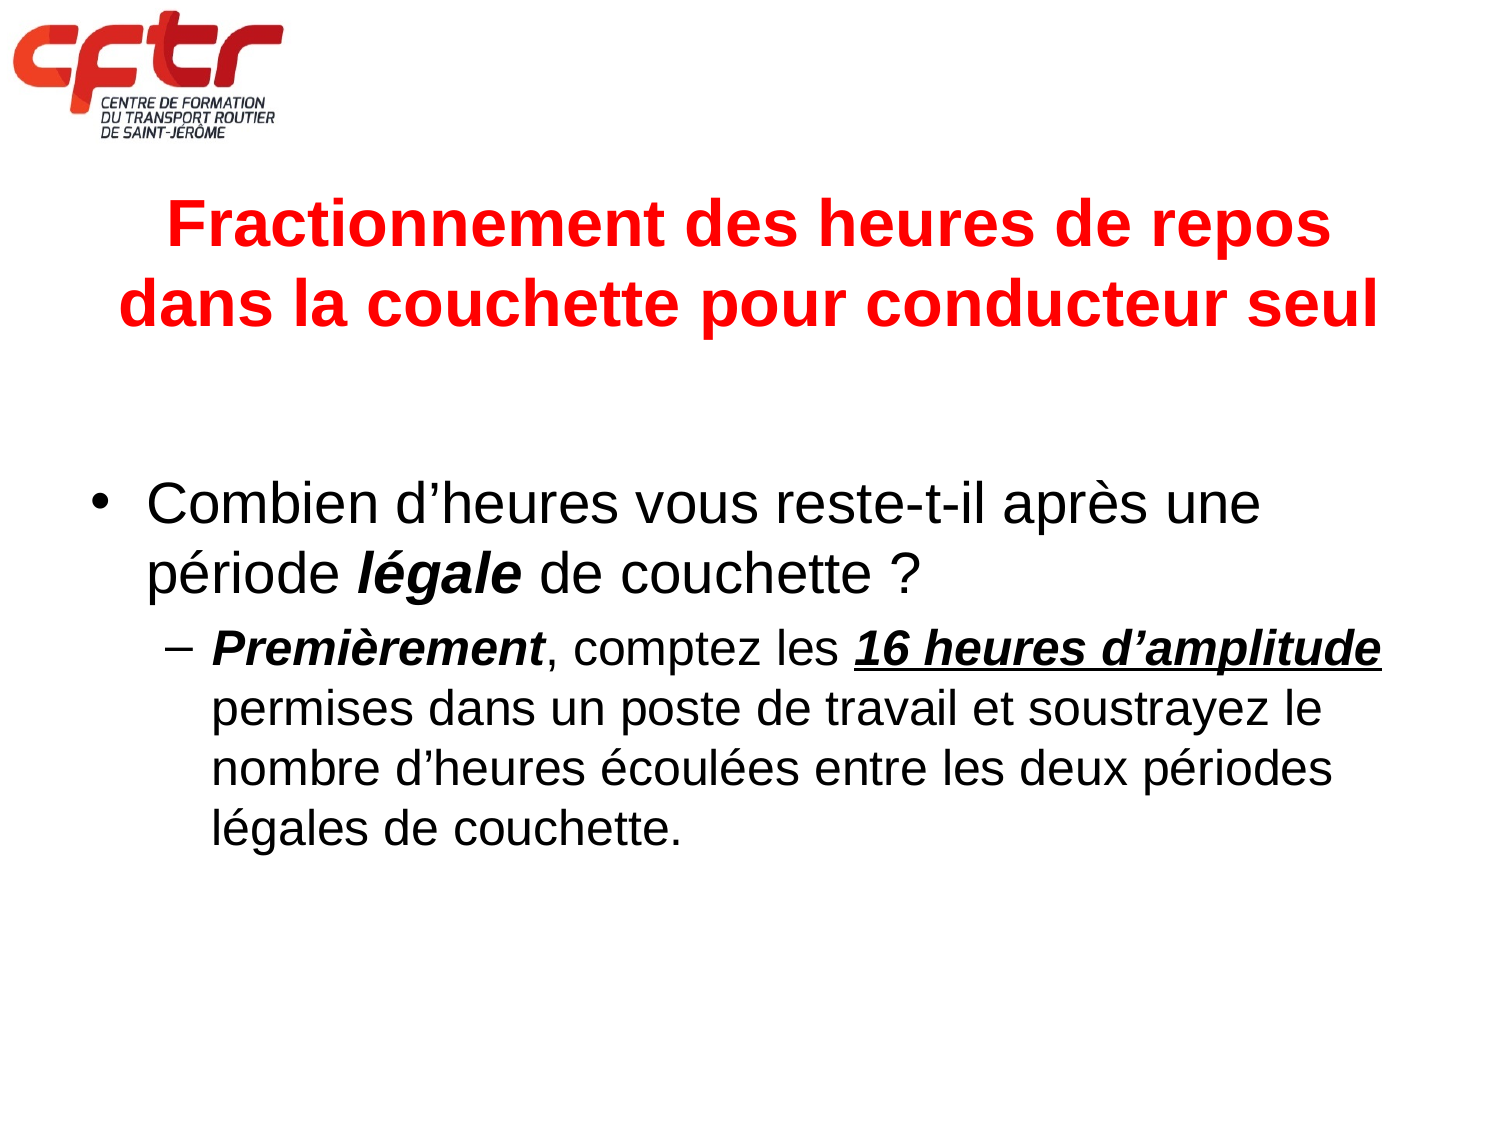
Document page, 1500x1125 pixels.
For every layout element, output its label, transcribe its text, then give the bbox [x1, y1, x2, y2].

text_box Fractionnement des heures de repos dans la couchette pour conducteur seul [74, 172, 1425, 334]
list Combien d’heures vous reste-t-il après une période légale de couchette ? Premièrement, comptez les 16 heures d’amplitude permises dans un poste de travail et soustrayez le nombre d’heures écoulées entre les deux périodes légales de couchette. [75, 458, 1425, 929]
picture [0, 0, 302, 153]
